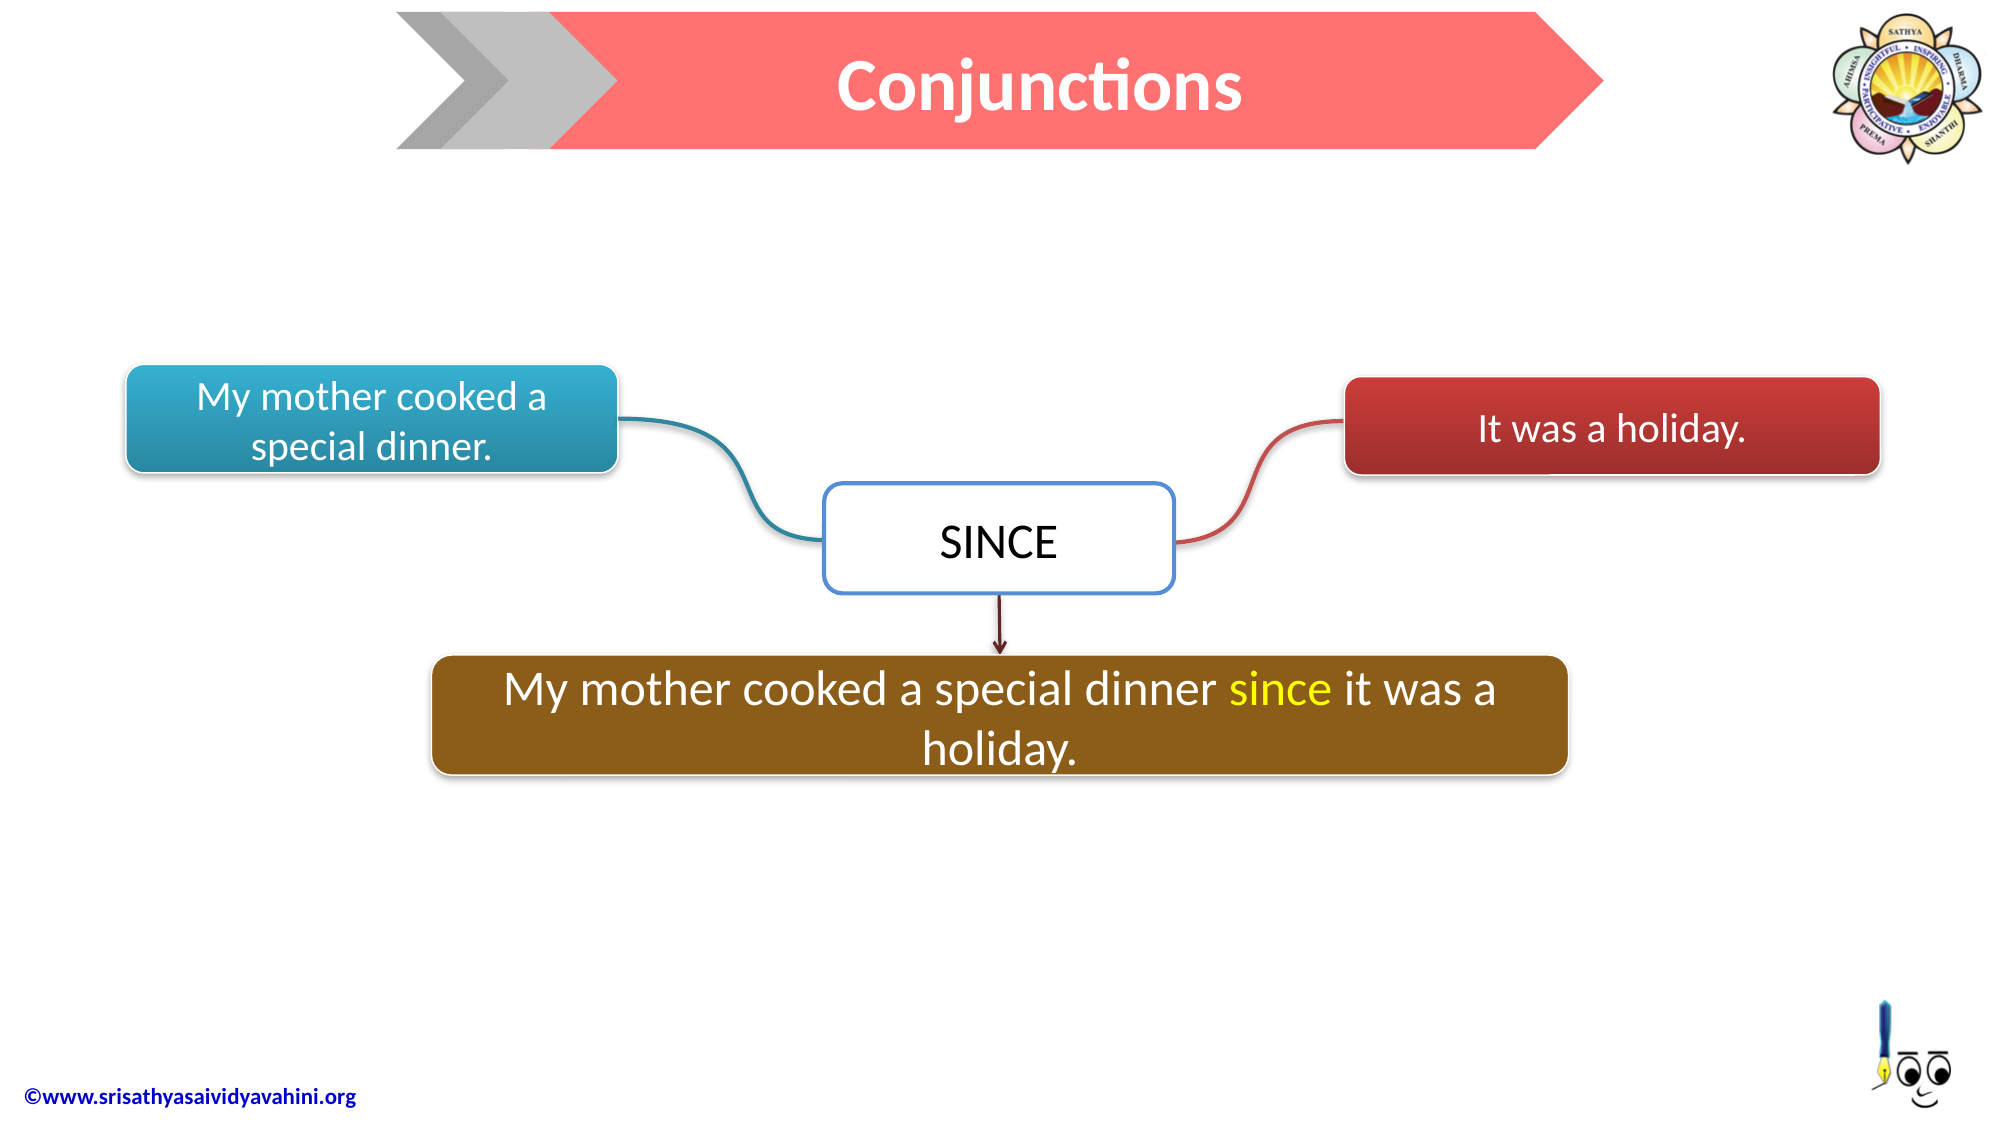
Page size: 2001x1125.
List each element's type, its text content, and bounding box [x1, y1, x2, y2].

picture [1815, 971, 1966, 1122]
picture [1827, 10, 1986, 165]
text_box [395, 11, 1605, 150]
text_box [125, 364, 831, 541]
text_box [431, 593, 1569, 776]
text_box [1160, 376, 1881, 544]
text_box SINCE [824, 483, 1175, 591]
